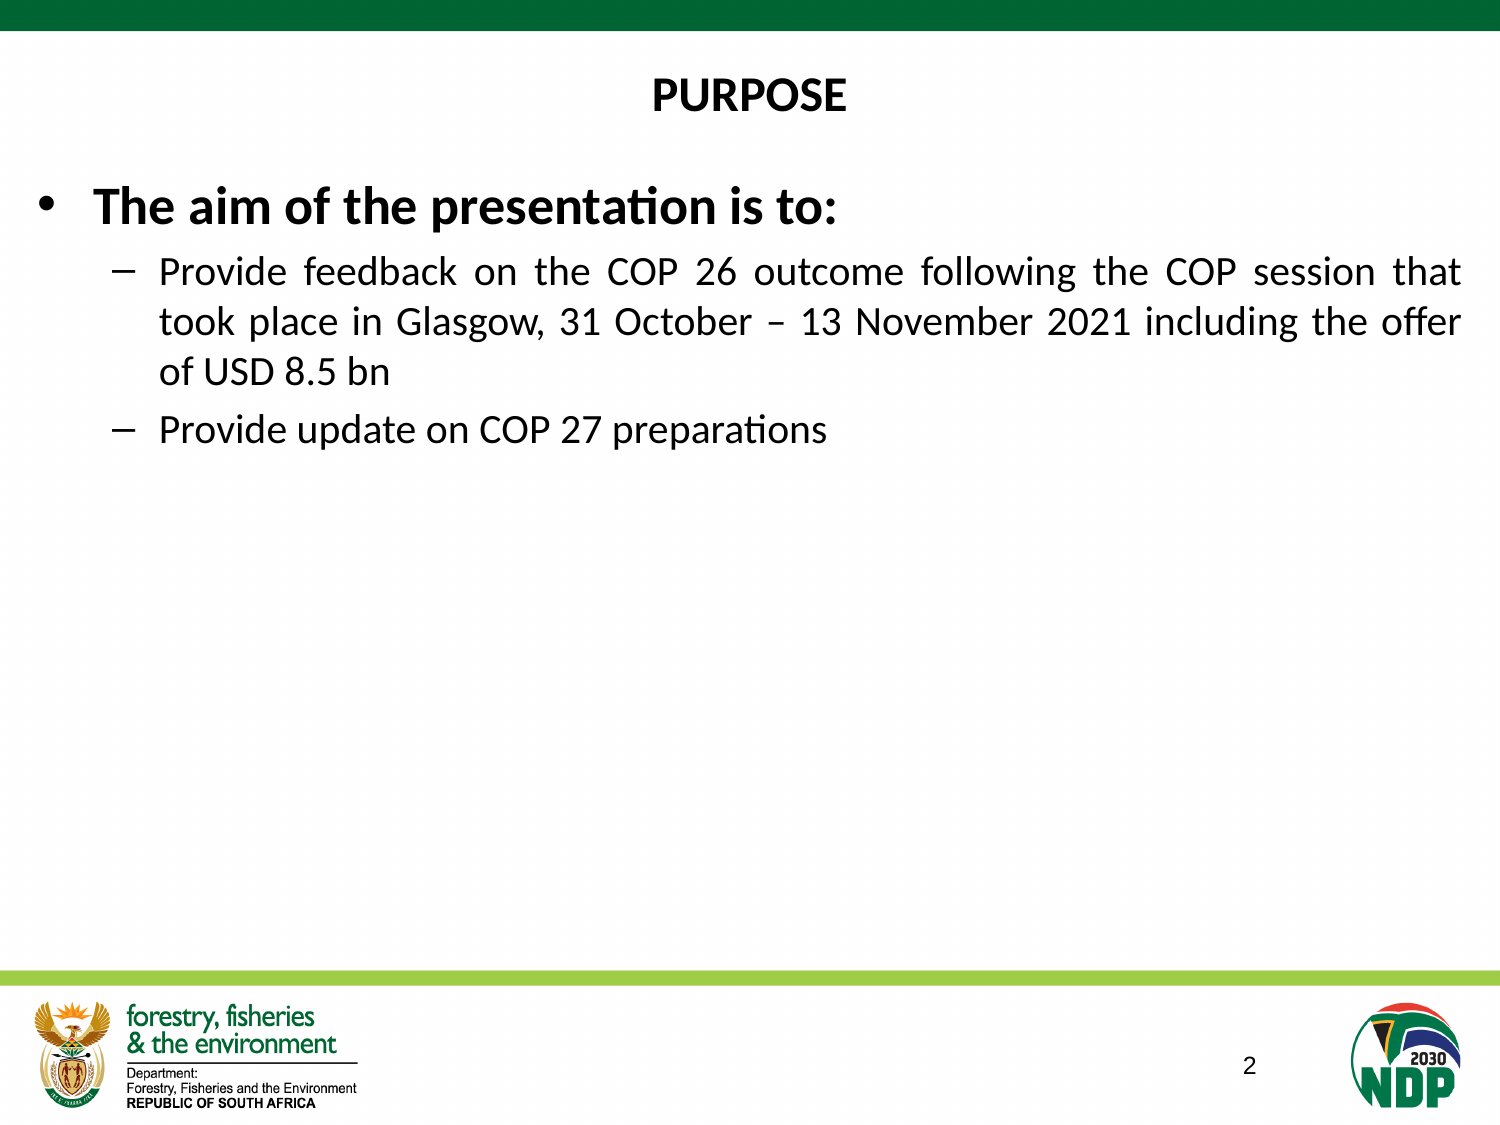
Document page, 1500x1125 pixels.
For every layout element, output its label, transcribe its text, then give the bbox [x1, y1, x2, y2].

slide_number 2 [1074, 1042, 1425, 1103]
picture [0, 0, 1500, 1125]
title PURPOSE [22, 34, 1478, 149]
list The aim of the presentation is to: Provide feedback on the COP 26 outcome following the COP session that took place in Glasgow, 31 October – 13 November 2021 including the offer of USD 8.5 bn Provide update on COP 27 preparations [22, 162, 1478, 964]
